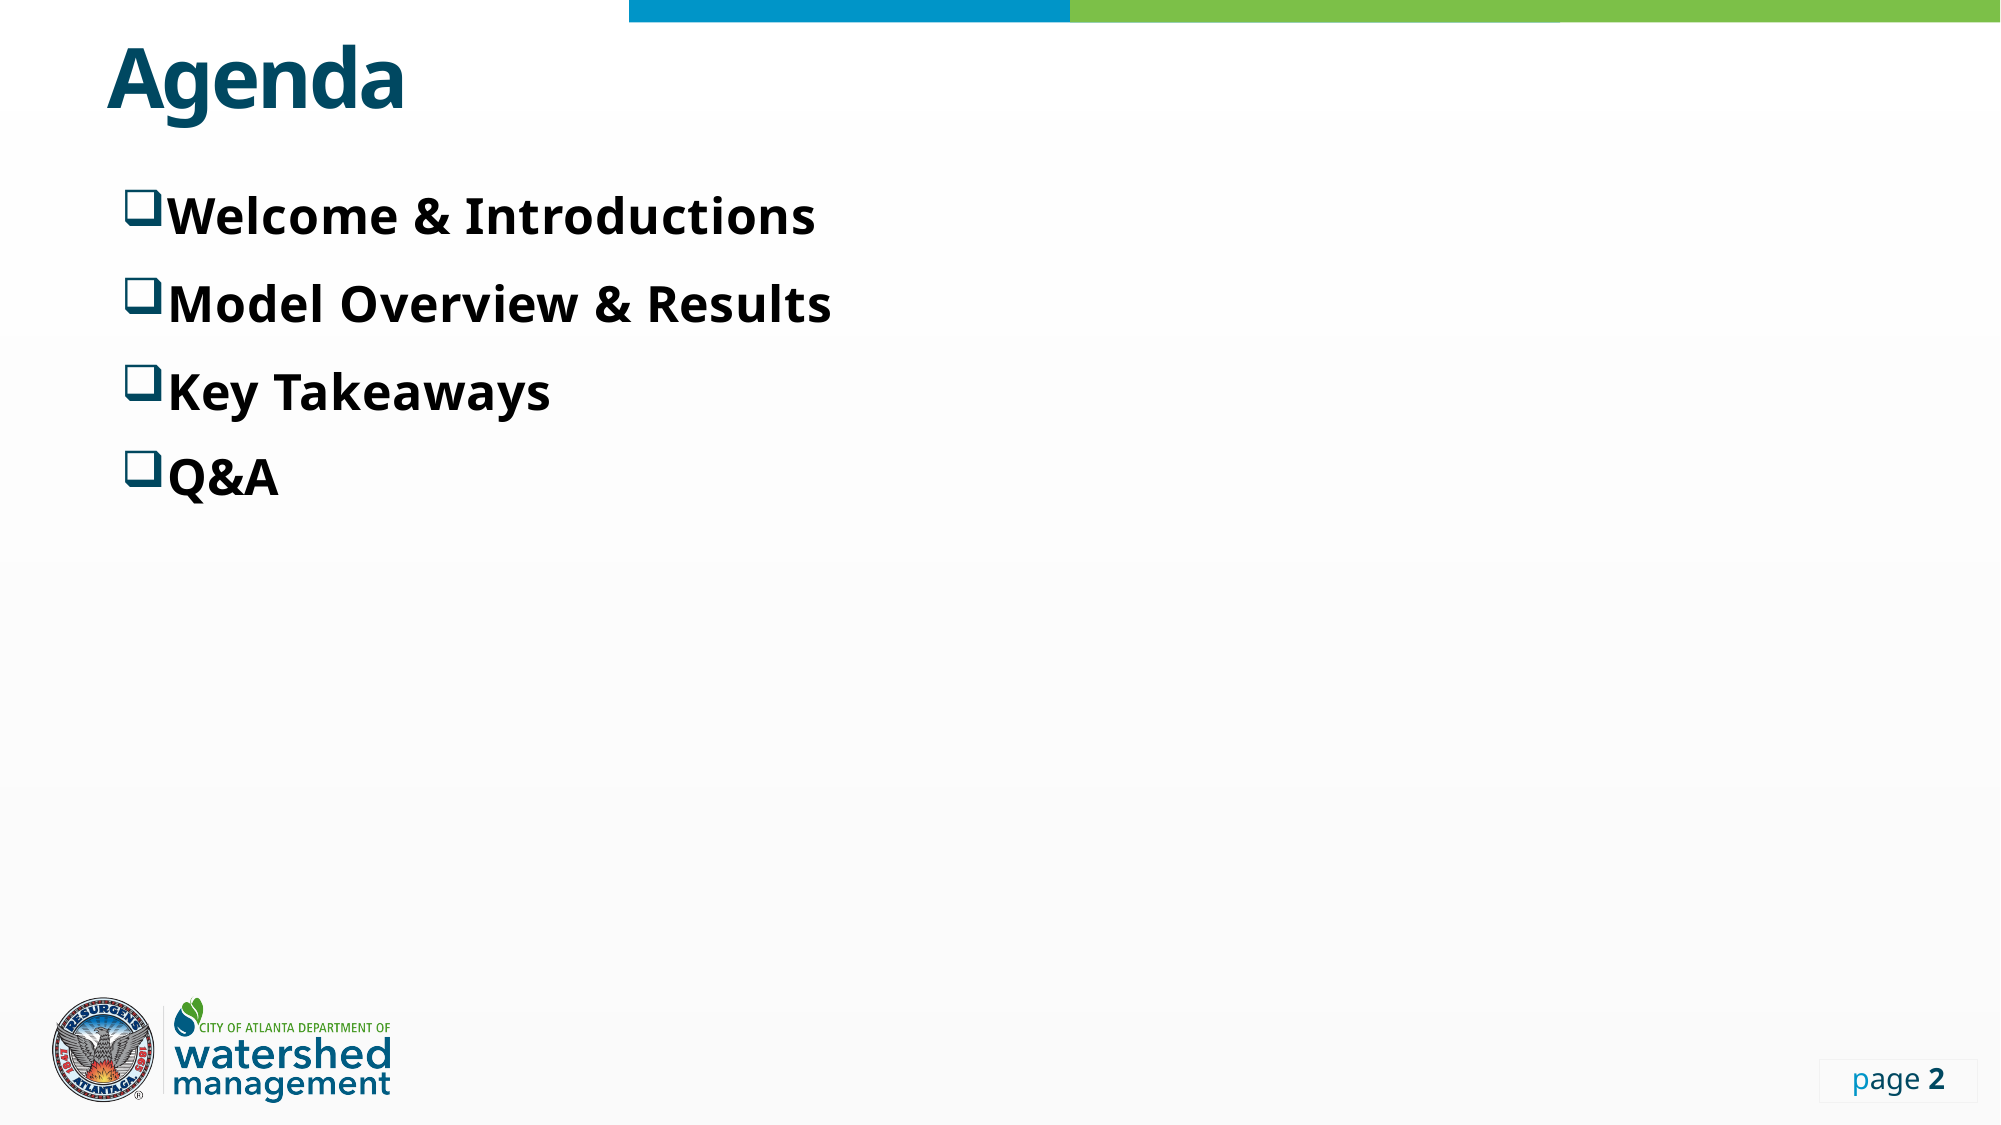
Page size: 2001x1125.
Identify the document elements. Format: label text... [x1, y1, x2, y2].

picture [270, 1081, 278, 1090]
list Welcome & Introductions Model Overview & Results Key Takeaways Q&A [118, 203, 1954, 961]
picture [373, 1051, 384, 1064]
picture [52, 996, 390, 1103]
text_box Agenda [101, 0, 1954, 126]
slide_number page 2 [1819, 1059, 1978, 1103]
picture [386, 1081, 390, 1091]
